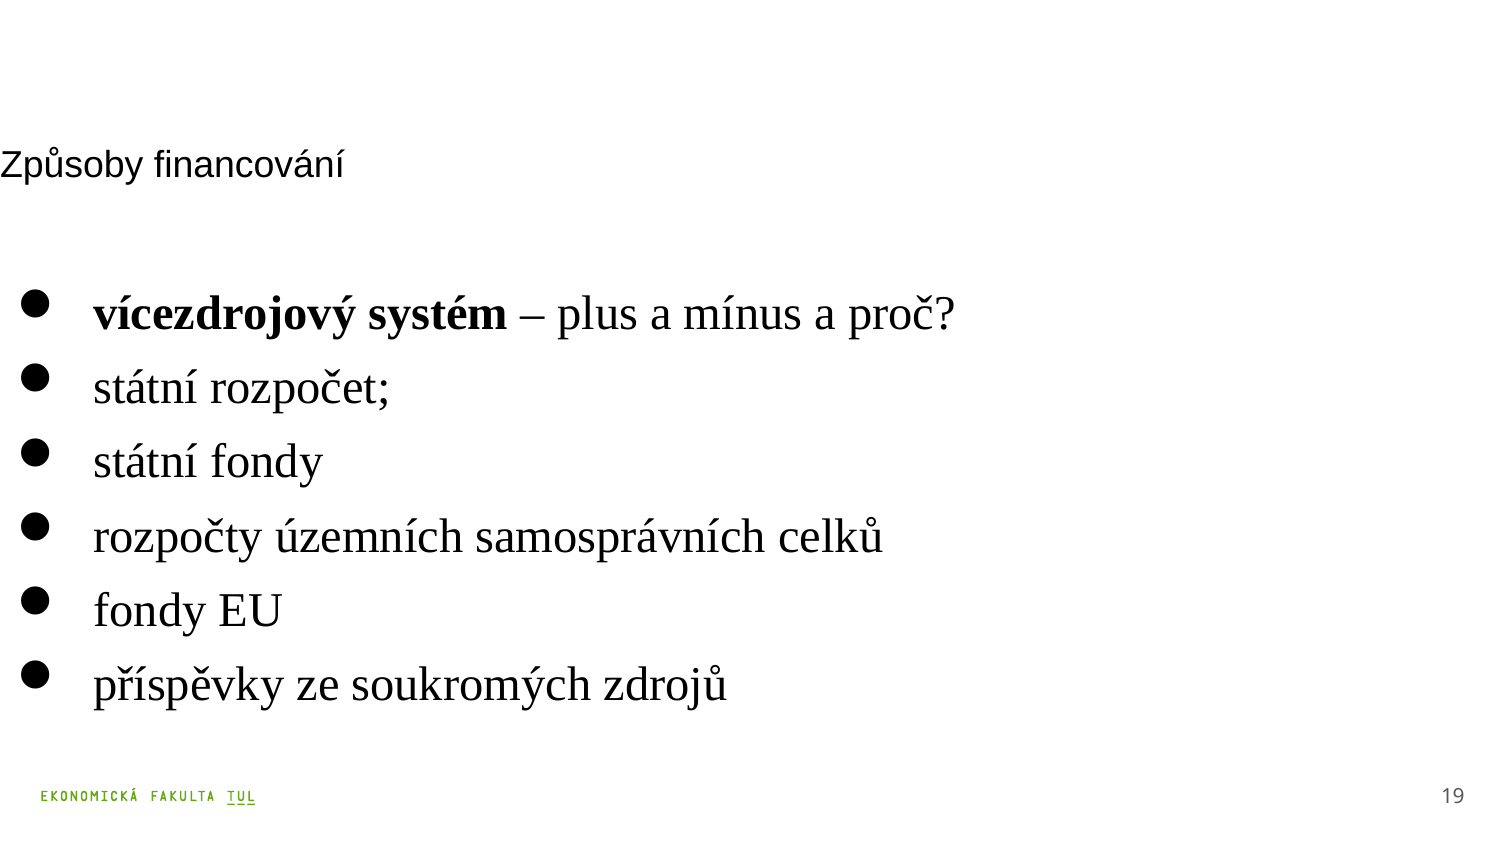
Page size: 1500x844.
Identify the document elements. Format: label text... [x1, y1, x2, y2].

title Způsoby financování [0, 118, 1500, 207]
slide_number 19 [1401, 768, 1480, 825]
list vícezdrojový systém – plus a mínus a proč? státní rozpočet; státní fondy rozpočty územních samosprávních celků fondy EU příspěvky ze soukromých zdrojů [0, 265, 1500, 727]
